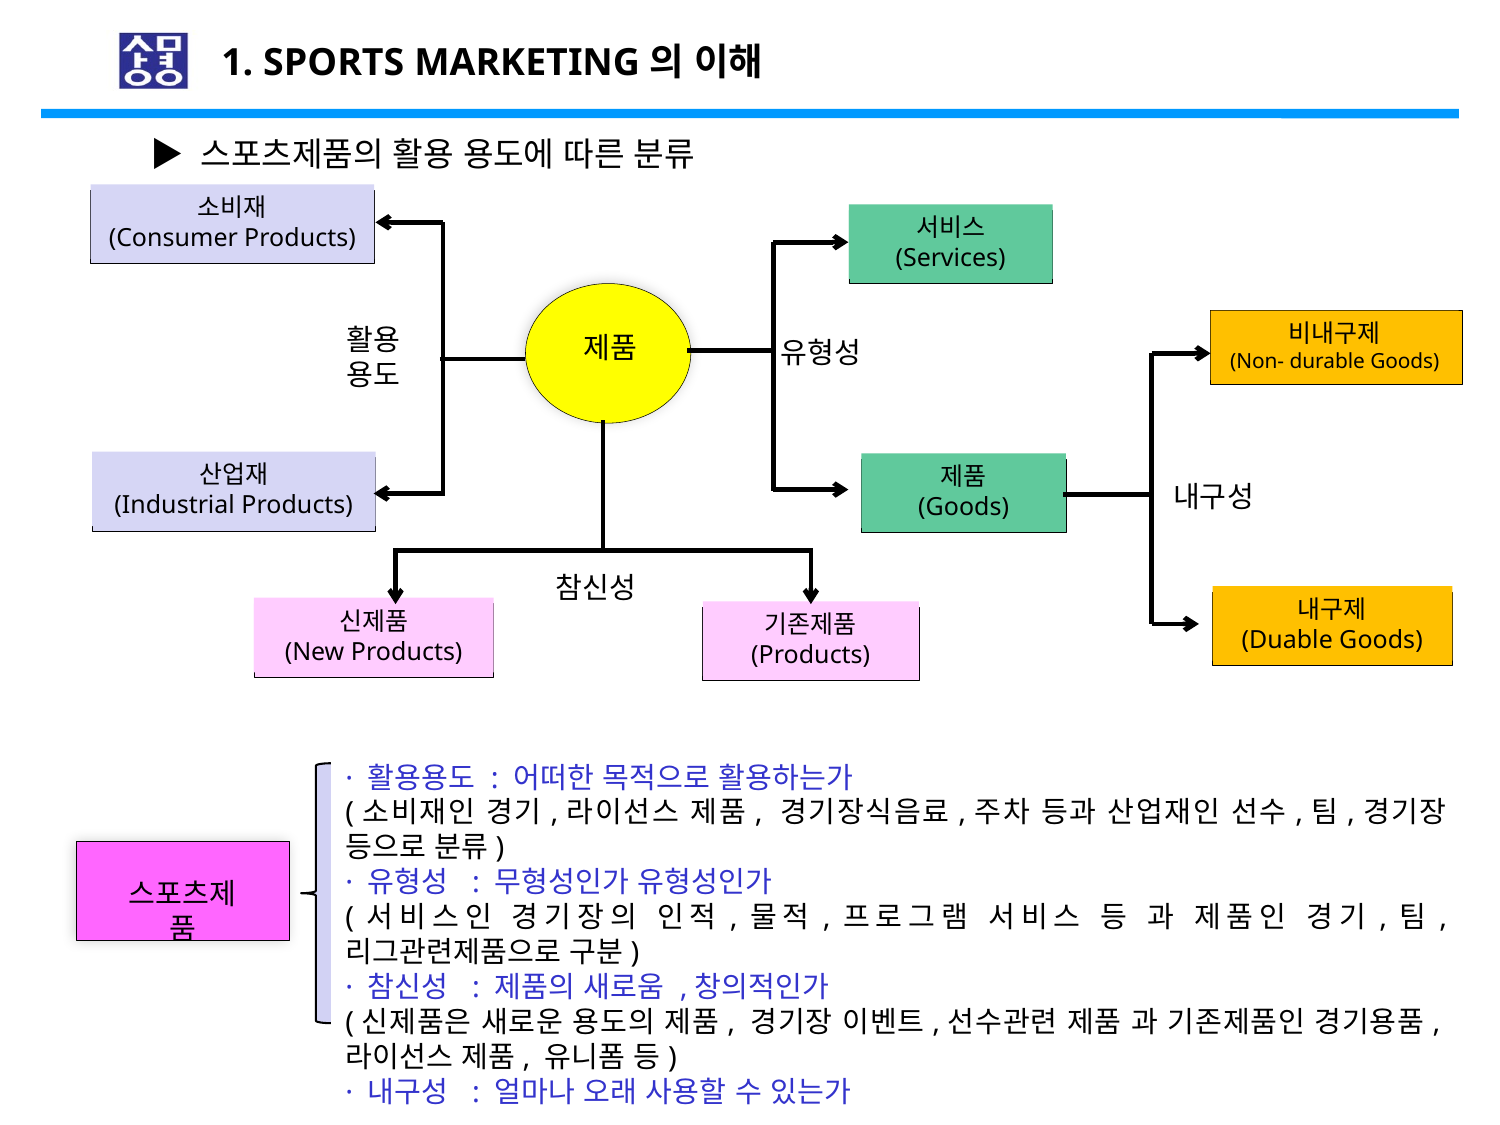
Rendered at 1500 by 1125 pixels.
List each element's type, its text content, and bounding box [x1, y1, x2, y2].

text_box 유형성 [761, 359, 769, 377]
text_box 참신성 [537, 562, 656, 613]
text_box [1210, 310, 1463, 385]
text_box 유형성 [761, 327, 769, 348]
text_box 제품 [551, 322, 670, 372]
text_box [91, 451, 376, 532]
text_box 유형성 [778, 327, 880, 377]
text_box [1212, 585, 1453, 666]
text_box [90, 184, 375, 264]
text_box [253, 597, 494, 678]
text_box · 활용용도 : 어떠한 목적으로 활용하는가 (소비재인 경기,라이선스 제품, 경기장식음료,주차 등과 산업재인 선수,팀,경기장 등으로 분류) · 유형성 : 무형성인가 유형성인가 (서비스인 경기장의 인적,물적,프로그램 서비스 등 과 제품인 경기,팀, 리그관련제품으로 구분) · 참신성 : 제품의 새로움 ,창의적인가 (신제품은 새로운 용도의 제품, 경기장 이벤트,선수관련 제품 과 기존제품인 경기용품,라이선스 제품, 유니폼 등) · 내구성 : 얼마나 오래 사용할 수 있는가 [330, 751, 1462, 1125]
text_box 스포츠제품 [106, 867, 260, 953]
text_box ▶ 스포츠제품의 활용 용도에 따른 분류 [135, 125, 999, 181]
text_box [861, 453, 1067, 533]
text_box 활용 용도 [314, 313, 433, 399]
text_box [76, 841, 290, 941]
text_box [702, 601, 920, 681]
text_box [301, 763, 331, 1024]
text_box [40, 30, 1460, 114]
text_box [848, 204, 1053, 284]
text_box [525, 283, 691, 424]
text_box 내구성 [1155, 470, 1273, 521]
